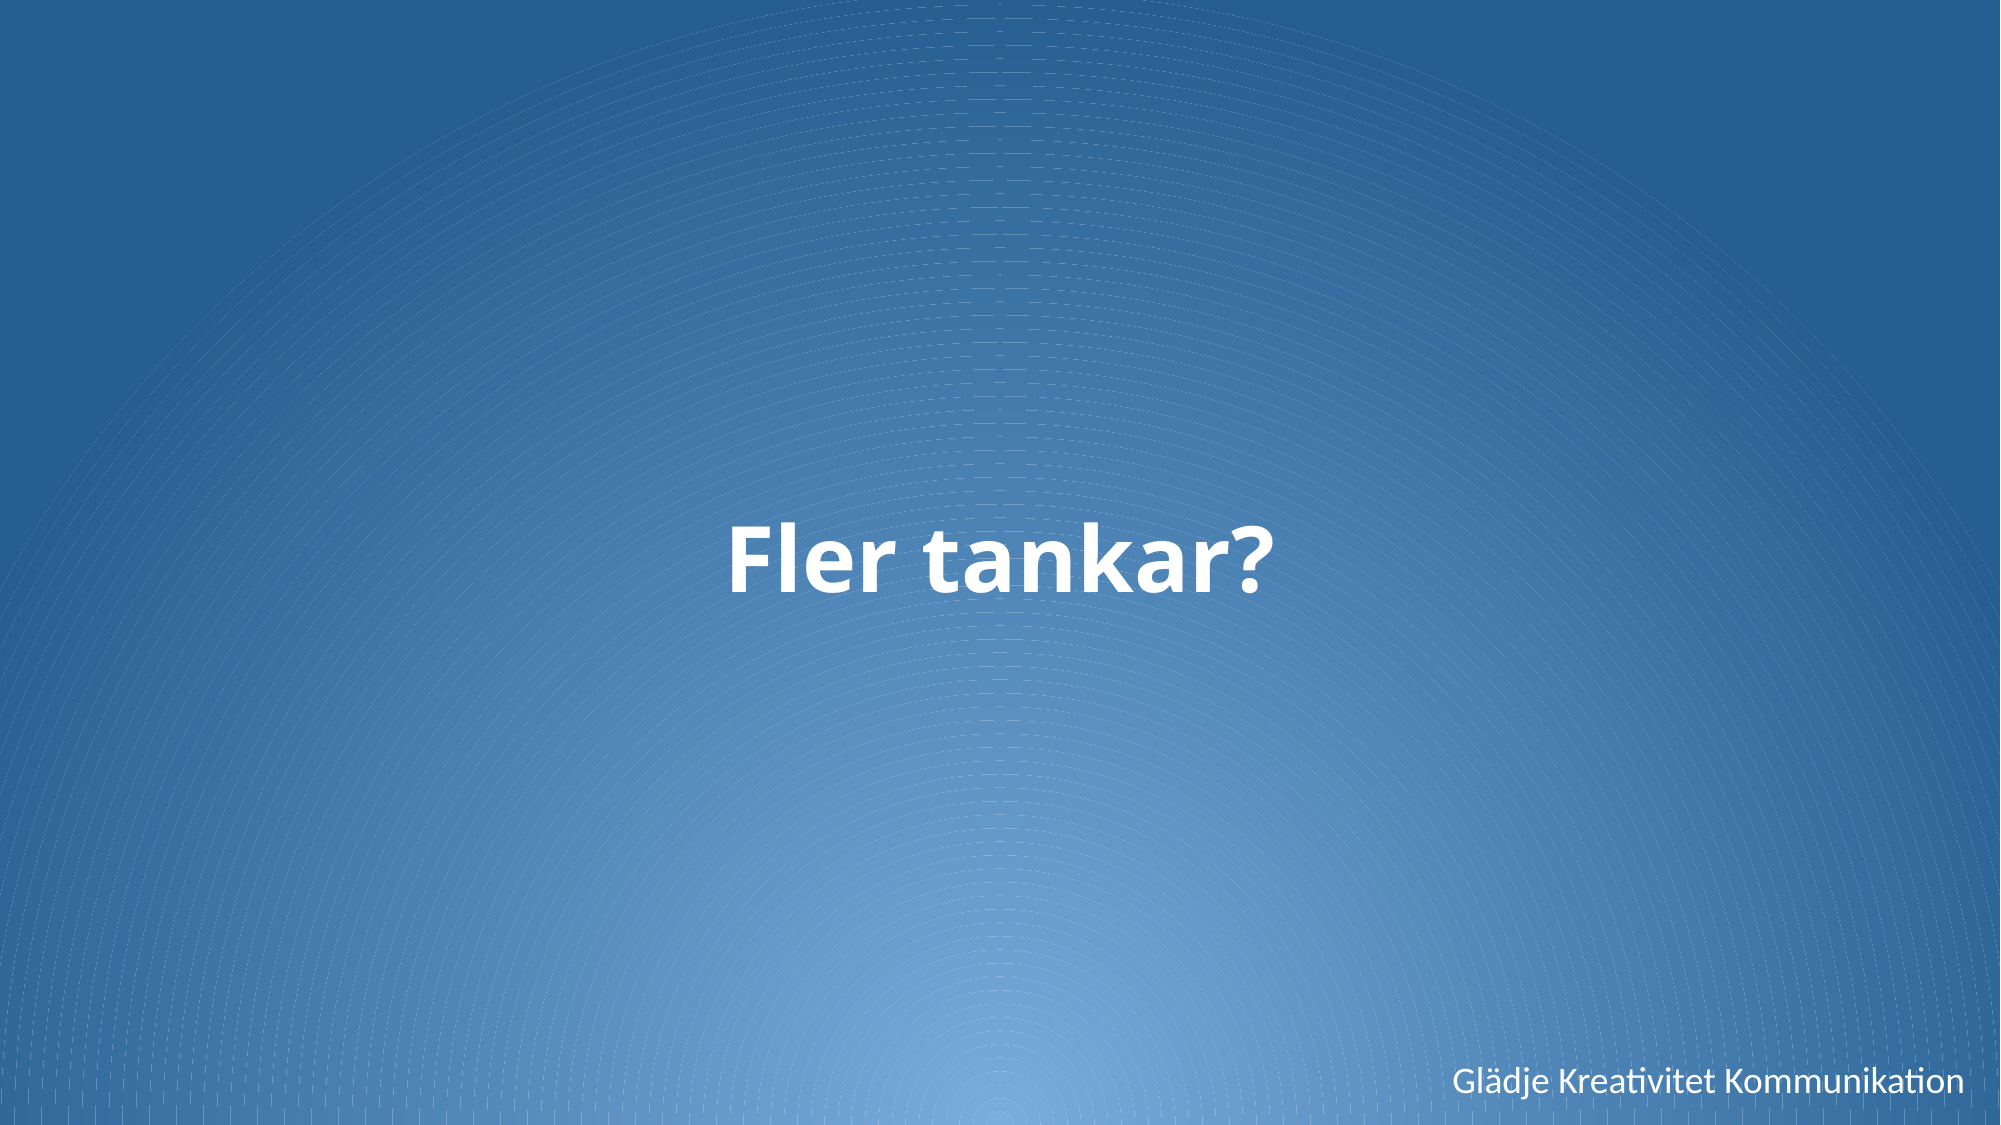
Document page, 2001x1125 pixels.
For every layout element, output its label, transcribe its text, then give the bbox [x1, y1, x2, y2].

title Fler tankar? [137, 453, 1863, 672]
